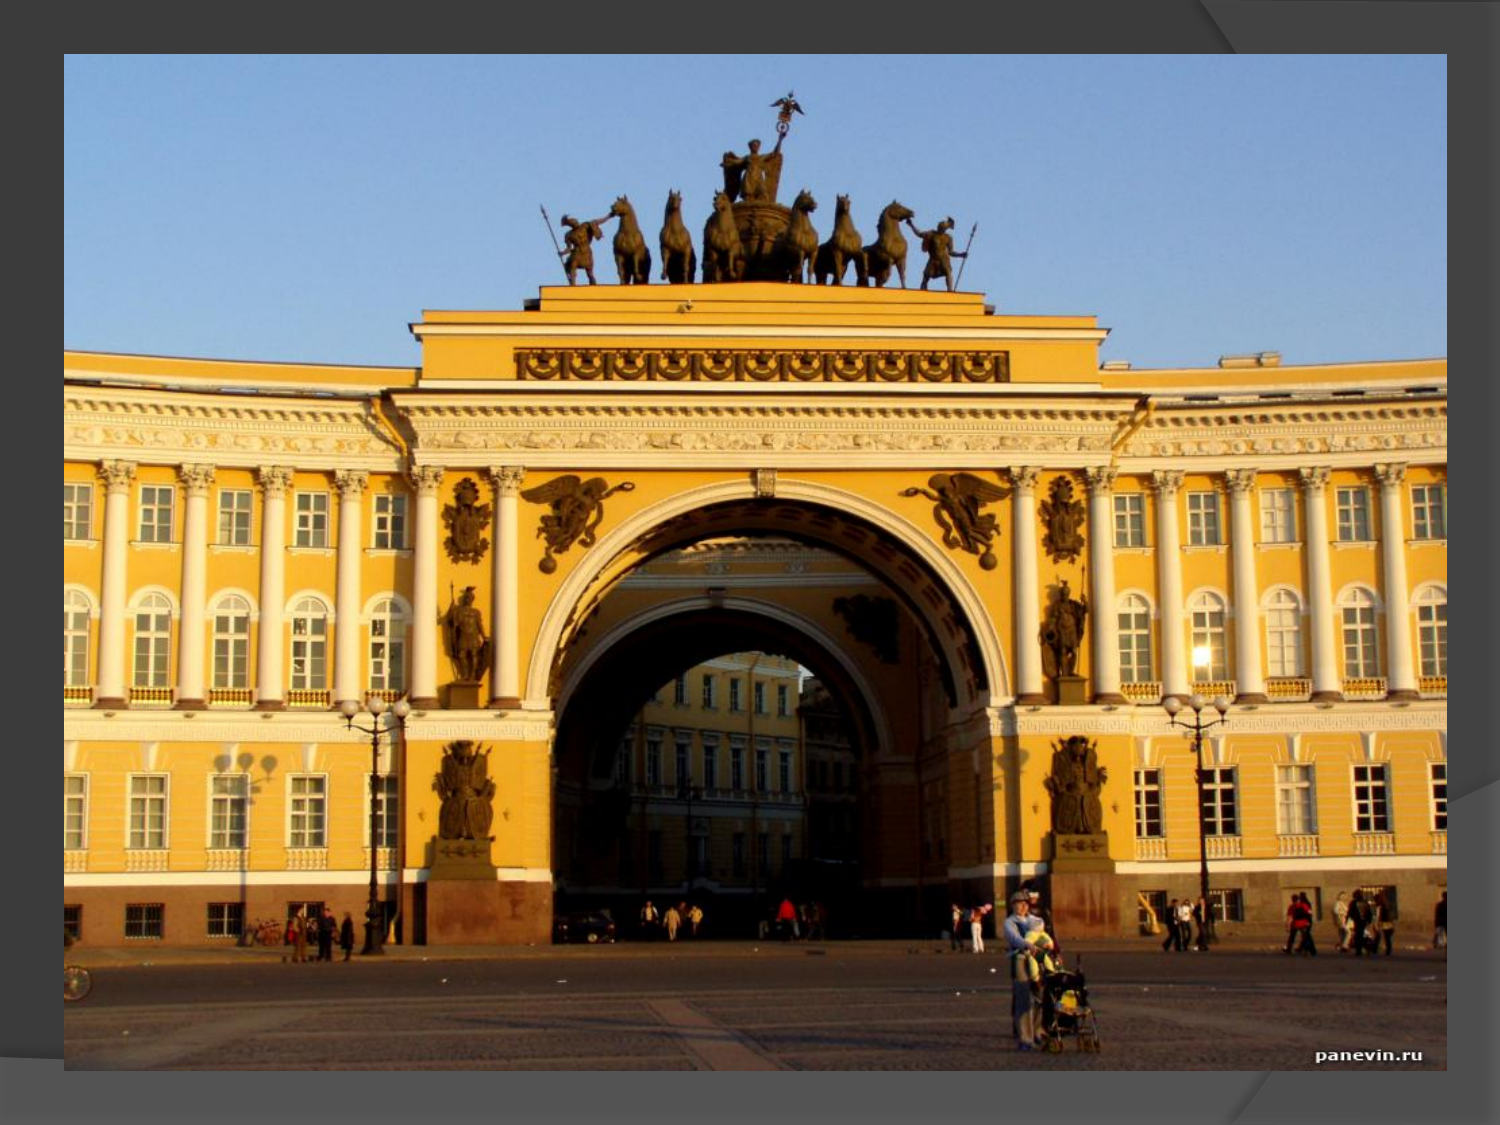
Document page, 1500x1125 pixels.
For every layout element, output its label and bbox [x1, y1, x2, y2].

list [64, 54, 1448, 1071]
